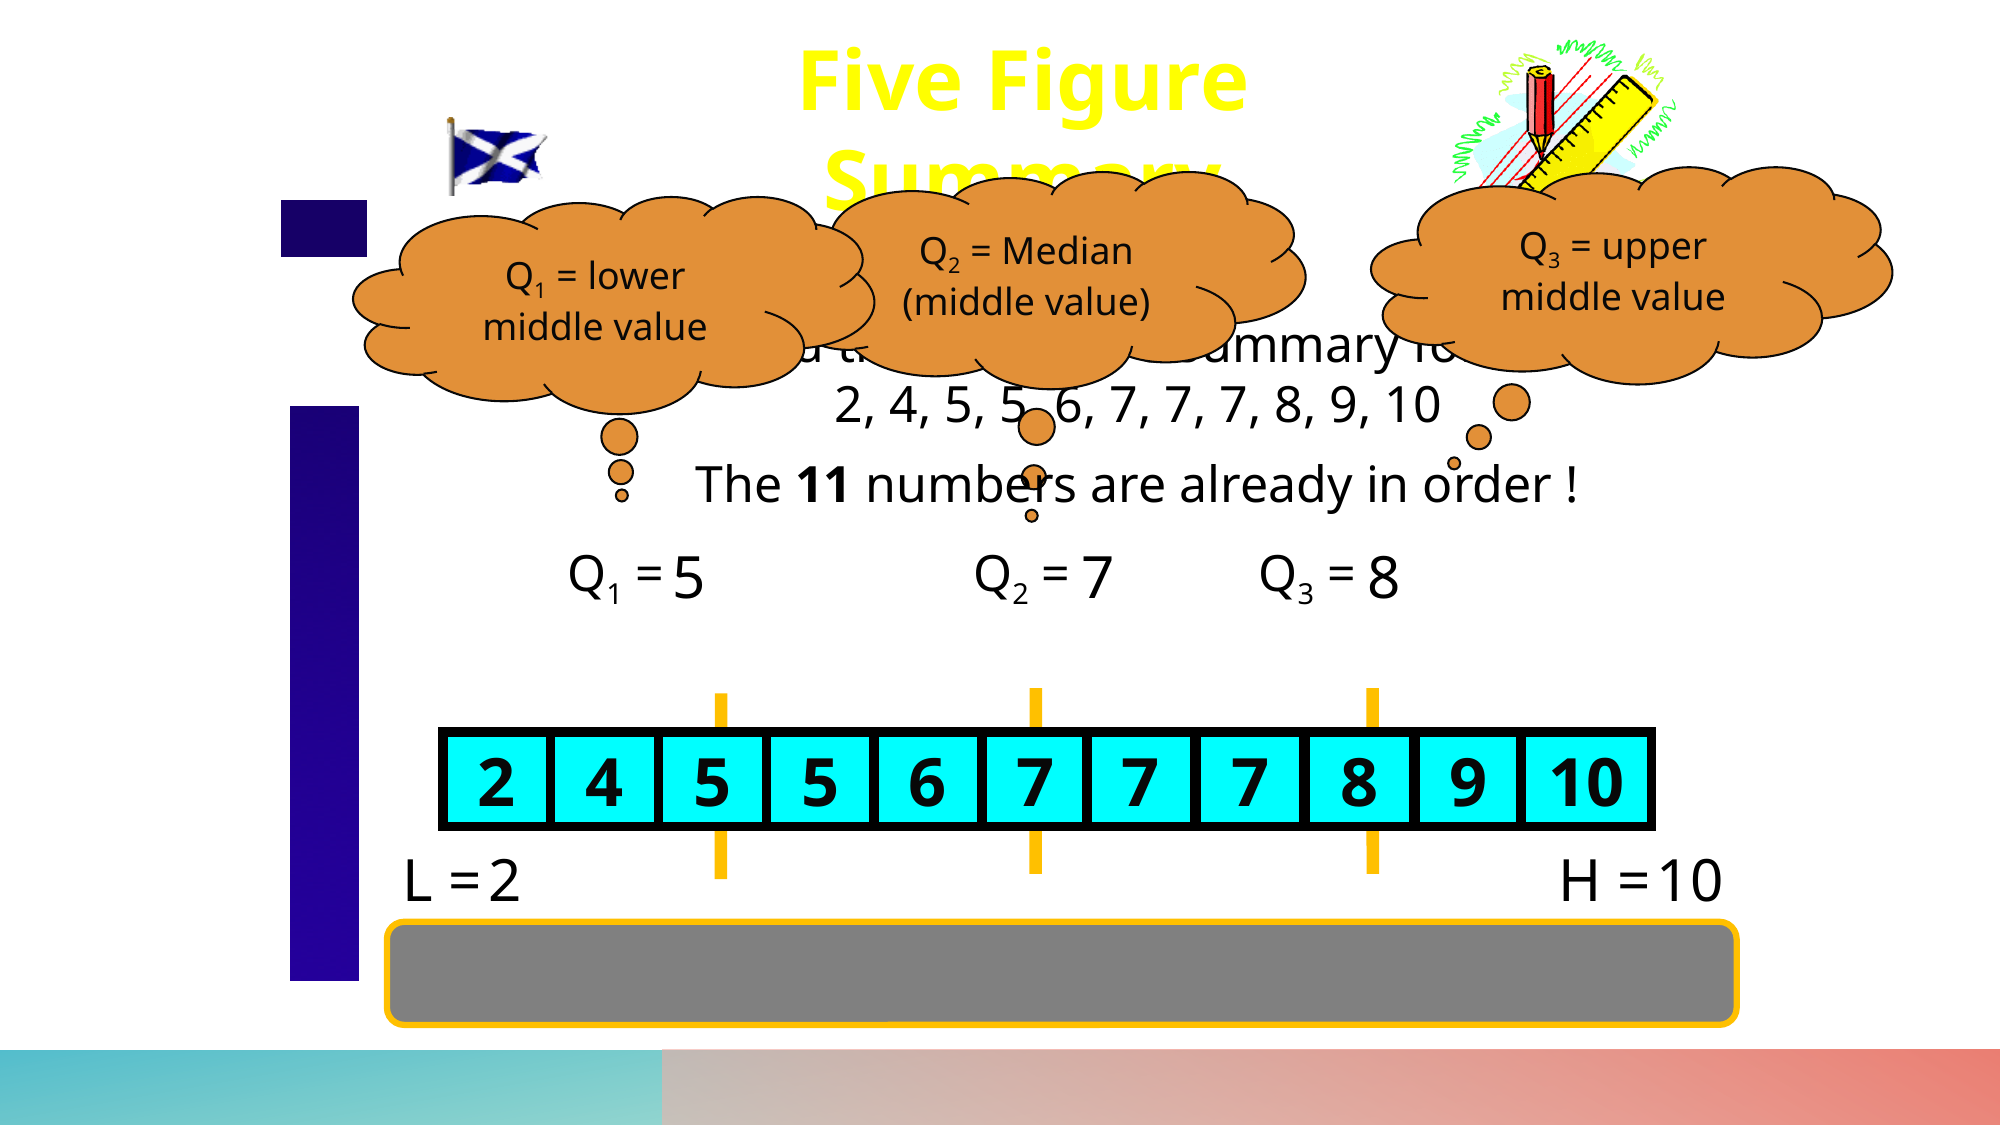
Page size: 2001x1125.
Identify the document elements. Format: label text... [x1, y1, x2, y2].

text_box Q3 = upper middle value [1369, 166, 1894, 386]
text_box 7 [1067, 532, 1130, 618]
picture [1438, 38, 1676, 280]
picture [281, 200, 367, 258]
text_box 5 [657, 532, 721, 618]
text_box Q1 = lower middle value [600, 417, 639, 456]
text_box Q1 = lower middle value [607, 459, 634, 486]
text_box The 11 numbers are already in order ! [680, 444, 1595, 520]
picture [290, 406, 359, 981]
text_box Q1 = [552, 534, 657, 618]
text_box 8 [1352, 532, 1416, 618]
picture [444, 117, 551, 196]
text_box Five Figure Summary [585, 9, 1461, 245]
text_box 7 [981, 731, 1082, 780]
text_box Example Find the five figure summary for the data. 2, 4, 5, 5, 6, 7, 7, 7, 8, 9, 10 [408, 304, 1718, 440]
text_box Q2 = Median (middle value) [1017, 407, 1056, 444]
text_box Q2 = Median (middle value) [822, 170, 1307, 391]
text_box Q1 = lower middle value [351, 195, 876, 416]
text_box Q3 = upper middle value [1465, 424, 1492, 451]
text_box L = [387, 835, 474, 921]
text_box 2 [474, 835, 537, 921]
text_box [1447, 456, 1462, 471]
text_box H = [1543, 835, 1642, 921]
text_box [442, 732, 982, 828]
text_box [1086, 732, 1652, 828]
text_box [385, 920, 1738, 1026]
text_box 10 [1642, 835, 1739, 921]
text_box Q3 = upper middle value [1492, 383, 1531, 422]
text_box Q2 = [958, 534, 1067, 618]
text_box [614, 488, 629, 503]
text_box 7 [982, 782, 1082, 827]
text_box Q3 = [1243, 534, 1352, 618]
